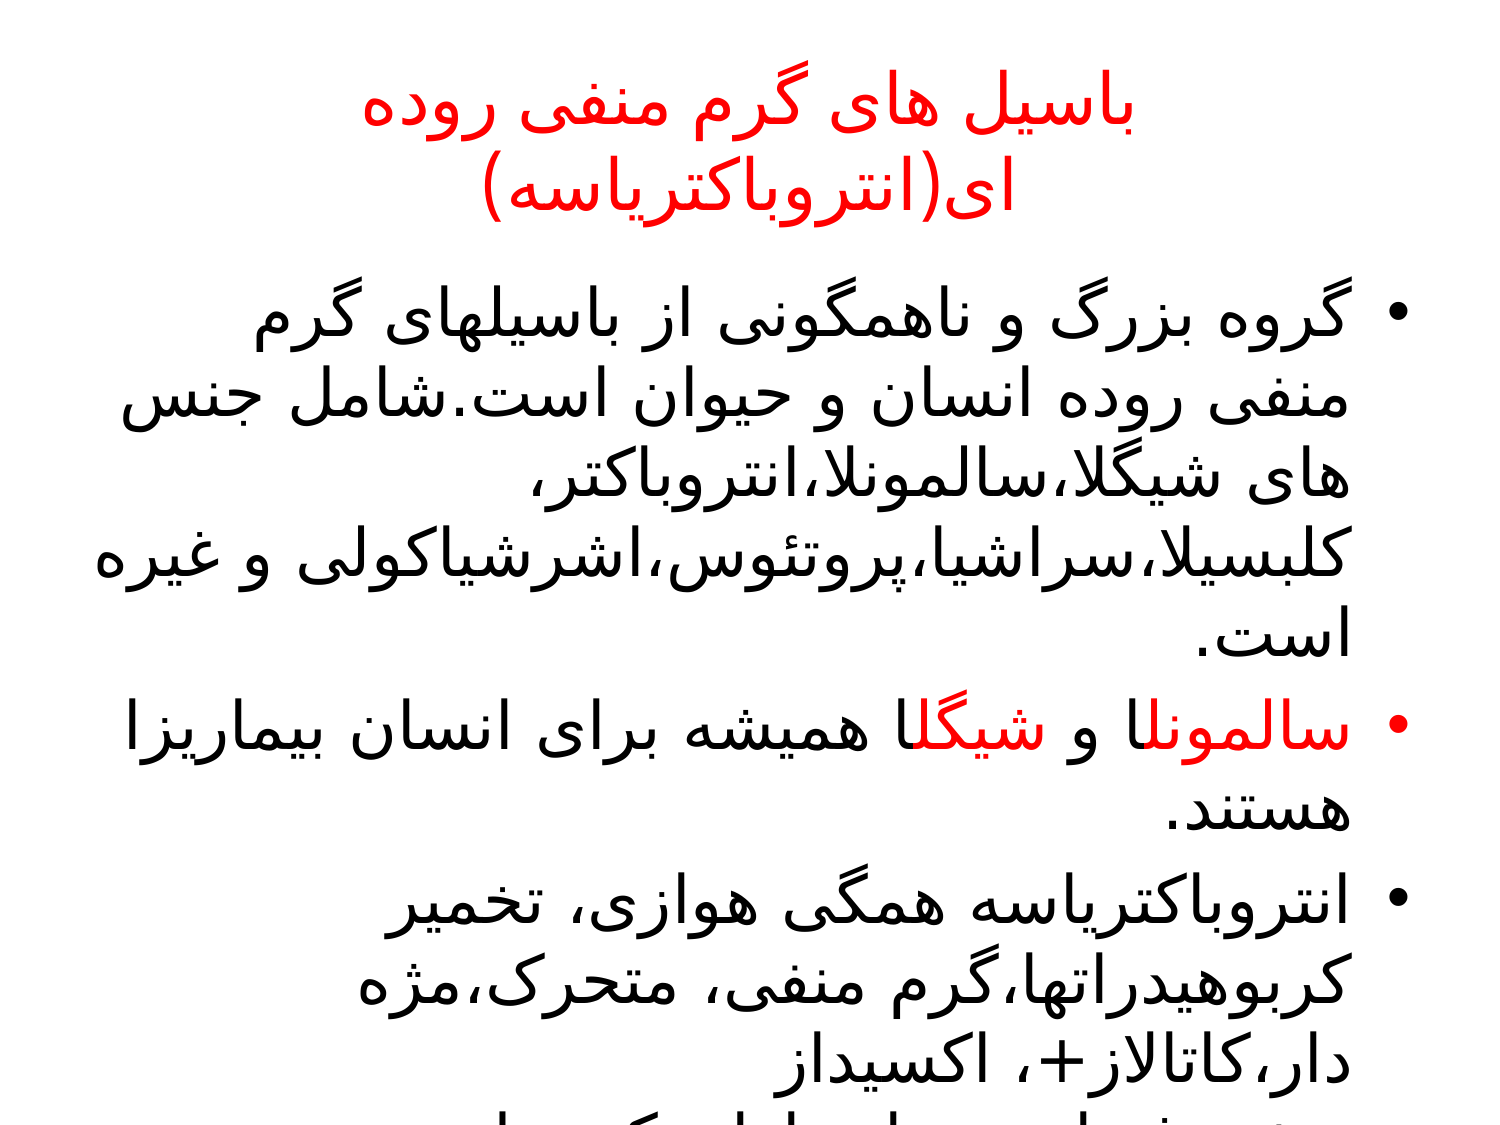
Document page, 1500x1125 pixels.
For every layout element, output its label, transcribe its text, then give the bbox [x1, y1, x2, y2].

title باسیل های گرم منفی روده ای(انتروباکتریاسه) [75, 45, 1425, 233]
list گروه بزرگ و ناهمگونی از باسیلهای گرم منفی روده انسان و حیوان است.شامل جنس های شیگلا،سالمونلا،انتروباکتر، کلبسیلا،سراشیا،پروتئوس،اشرشیاکولی و غیره است. سالمونلا و شیگلا همیشه برای انسان بیماریزا هستند. انتروباکتریاسه همگی هوازی، تخمیر کربوهیدراتها،گرم منفی، متحرک،مژه دار،کاتالاز+، اکسیداز منفی،غیراسپوردار،دارای کپسول هستند. [75, 262, 1425, 1005]
